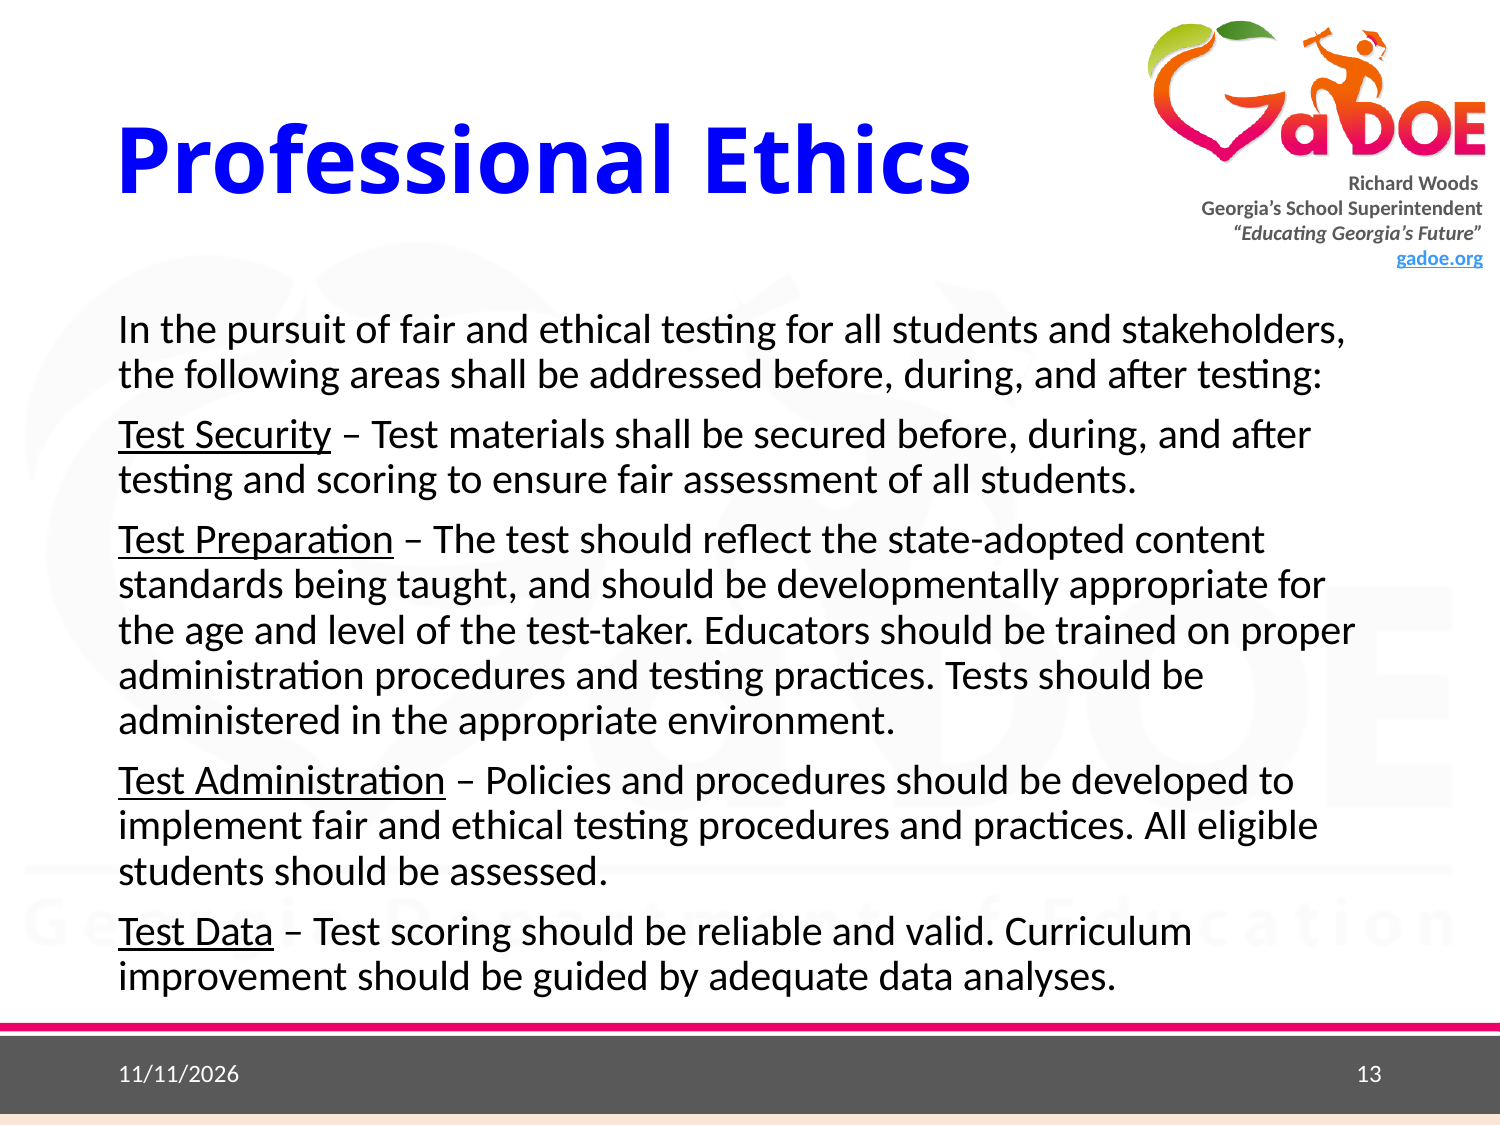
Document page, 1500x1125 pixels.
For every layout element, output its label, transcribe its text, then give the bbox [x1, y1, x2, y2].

list In the pursuit of fair and ethical testing for all students and stakeholders, the following areas shall be addressed before, during, and after testing: Test Security – Test materials shall be secured before, during, and after testing and scoring to ensure fair assessment of all students. Test Preparation – The test should reflect the state-adopted content standards being taught, and should be developmentally appropriate for the age and level of the test-taker. Educators should be trained on proper administration procedures and testing practices. Tests should be administered in the appropriate environment. Test Administration – Policies and procedures should be developed to implement fair and ethical testing procedures and practices. All eligible students should be assessed. Test Data – Test scoring should be reliable and valid. Curriculum improvement should be guided by adequate data analyses. [103, 299, 1397, 1014]
title Professional Ethics [99, 54, 1136, 273]
picture [19, 235, 1473, 980]
slide_number 13 [1059, 1042, 1397, 1103]
picture [1135, 8, 1499, 164]
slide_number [103, 1042, 441, 1103]
